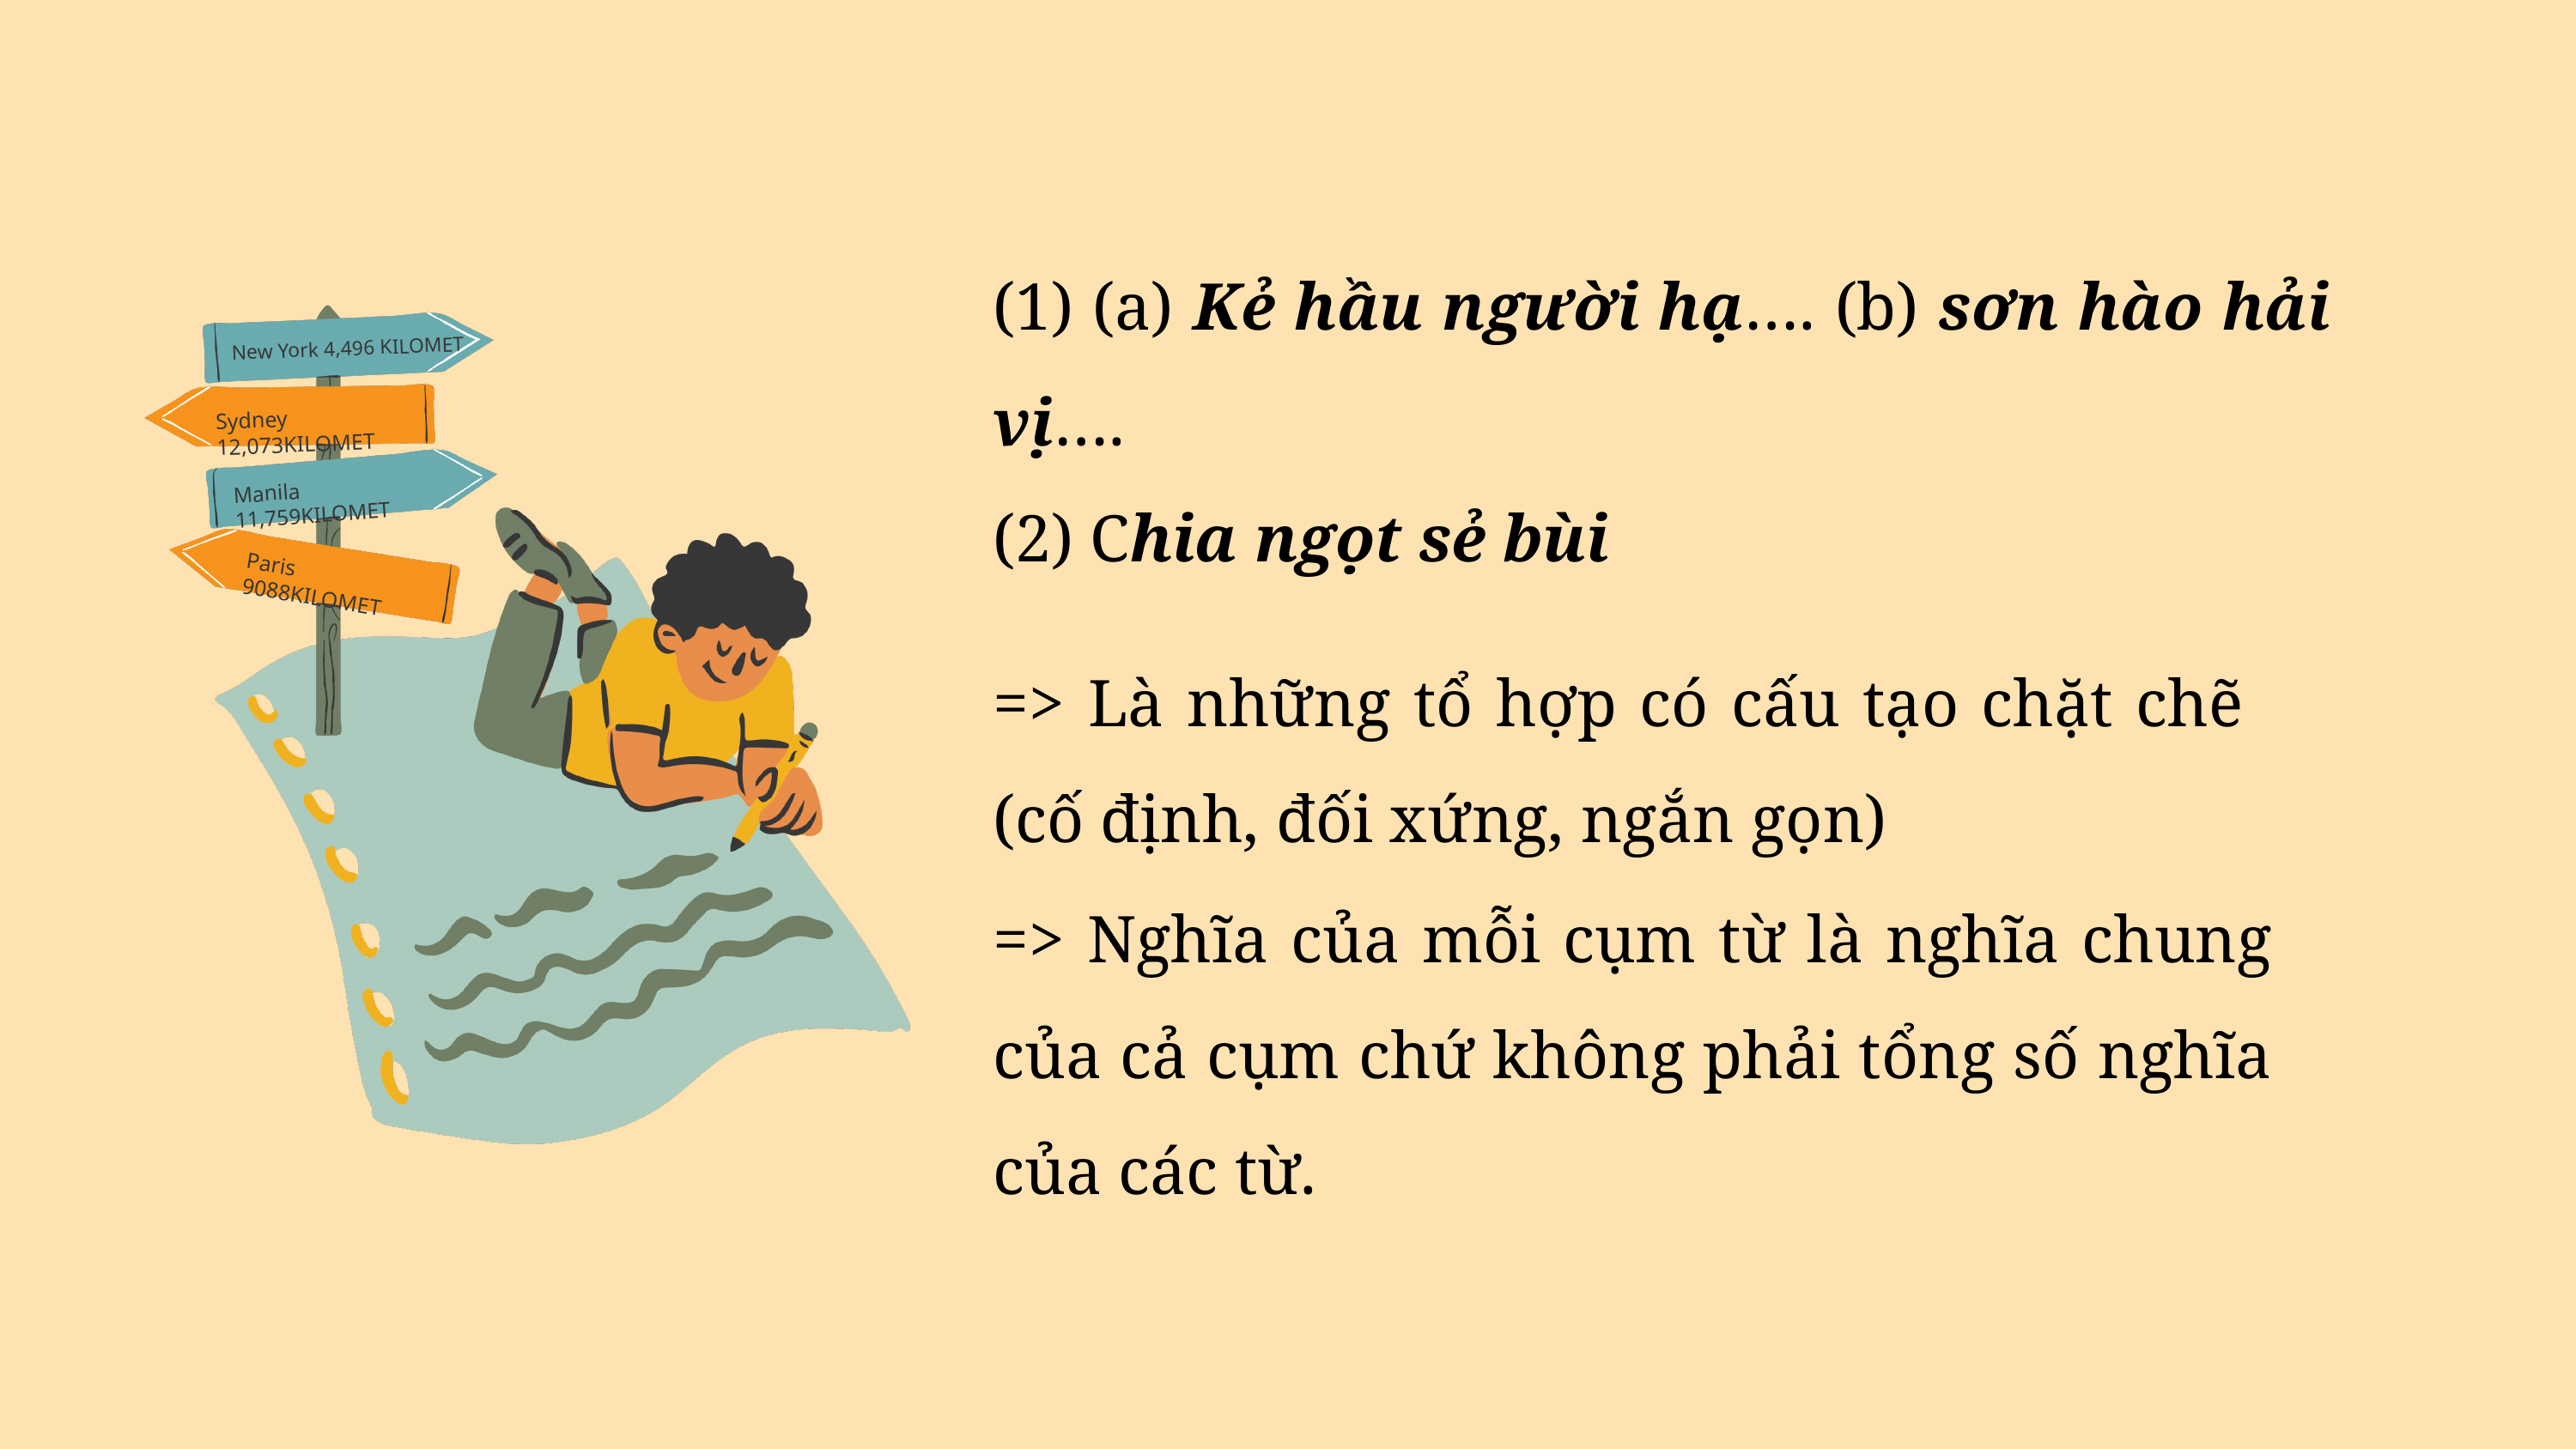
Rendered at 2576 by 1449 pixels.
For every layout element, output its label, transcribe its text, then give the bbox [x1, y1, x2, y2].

picture [144, 304, 911, 1144]
text_box (1) (a) Kẻ hầu người hạ…. (b) sơn hào hải vị…. (2) Chia ngọt sẻ bùi [980, 220, 2344, 581]
text_box => Nghĩa của mỗi cụm từ là nghĩa chung của cả cụm chứ không phải tổng số nghĩa của các từ. [980, 852, 2287, 1214]
text_box => Là những tổ hợp có cấu tạo chặt chẽ (cố định, đối xứng, ngắn gọn) [980, 616, 2258, 852]
